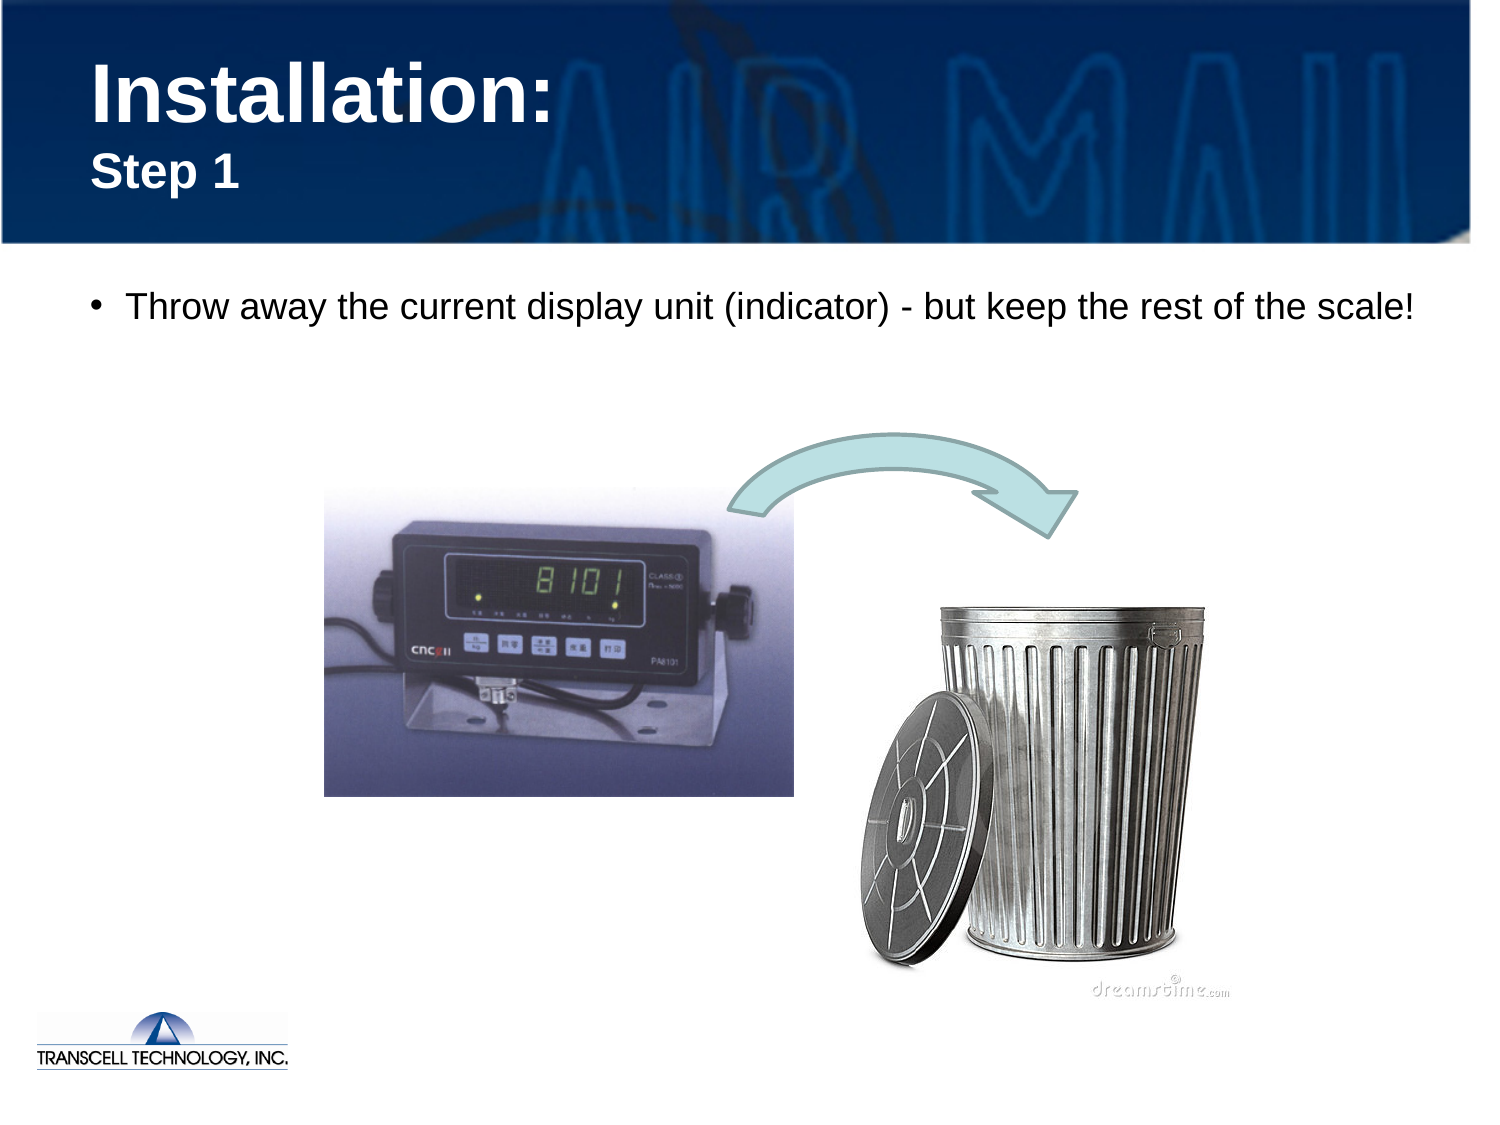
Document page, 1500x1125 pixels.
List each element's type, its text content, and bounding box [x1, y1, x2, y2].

text_box Throw away the current display unit (indicator) - but keep the rest of the scale! [74, 274, 1438, 335]
picture [0, 0, 1500, 1125]
title Installation: Step 1 [74, 24, 1426, 213]
text_box [743, 432, 1079, 540]
